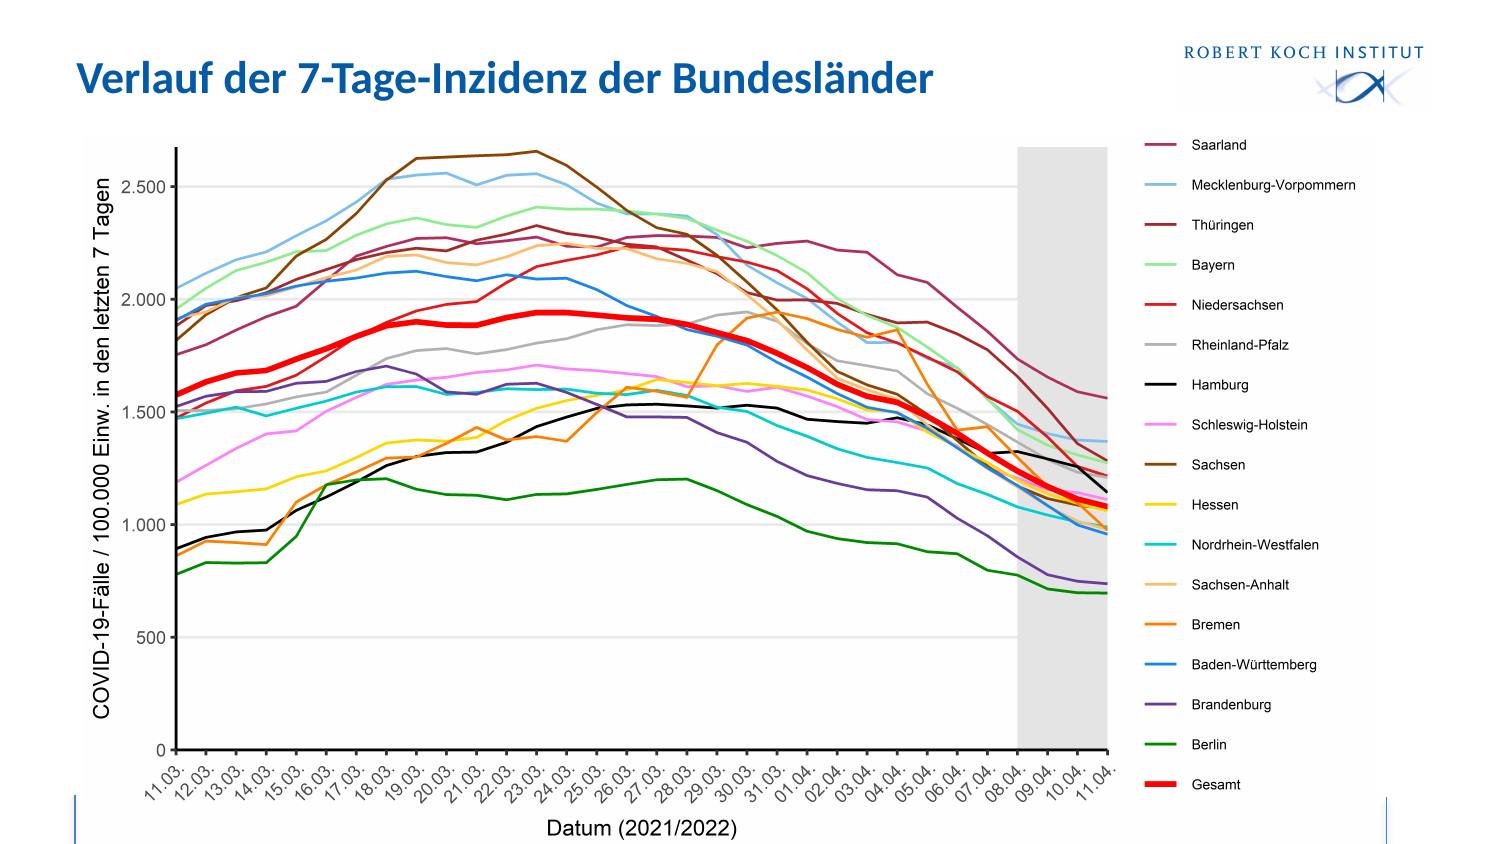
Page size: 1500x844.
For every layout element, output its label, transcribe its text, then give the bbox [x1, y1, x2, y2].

picture [1387, 40, 1430, 114]
title Verlauf der 7-Tage-Inzidenz der Bundesländer [76, 17, 1387, 135]
picture [84, 136, 1379, 844]
